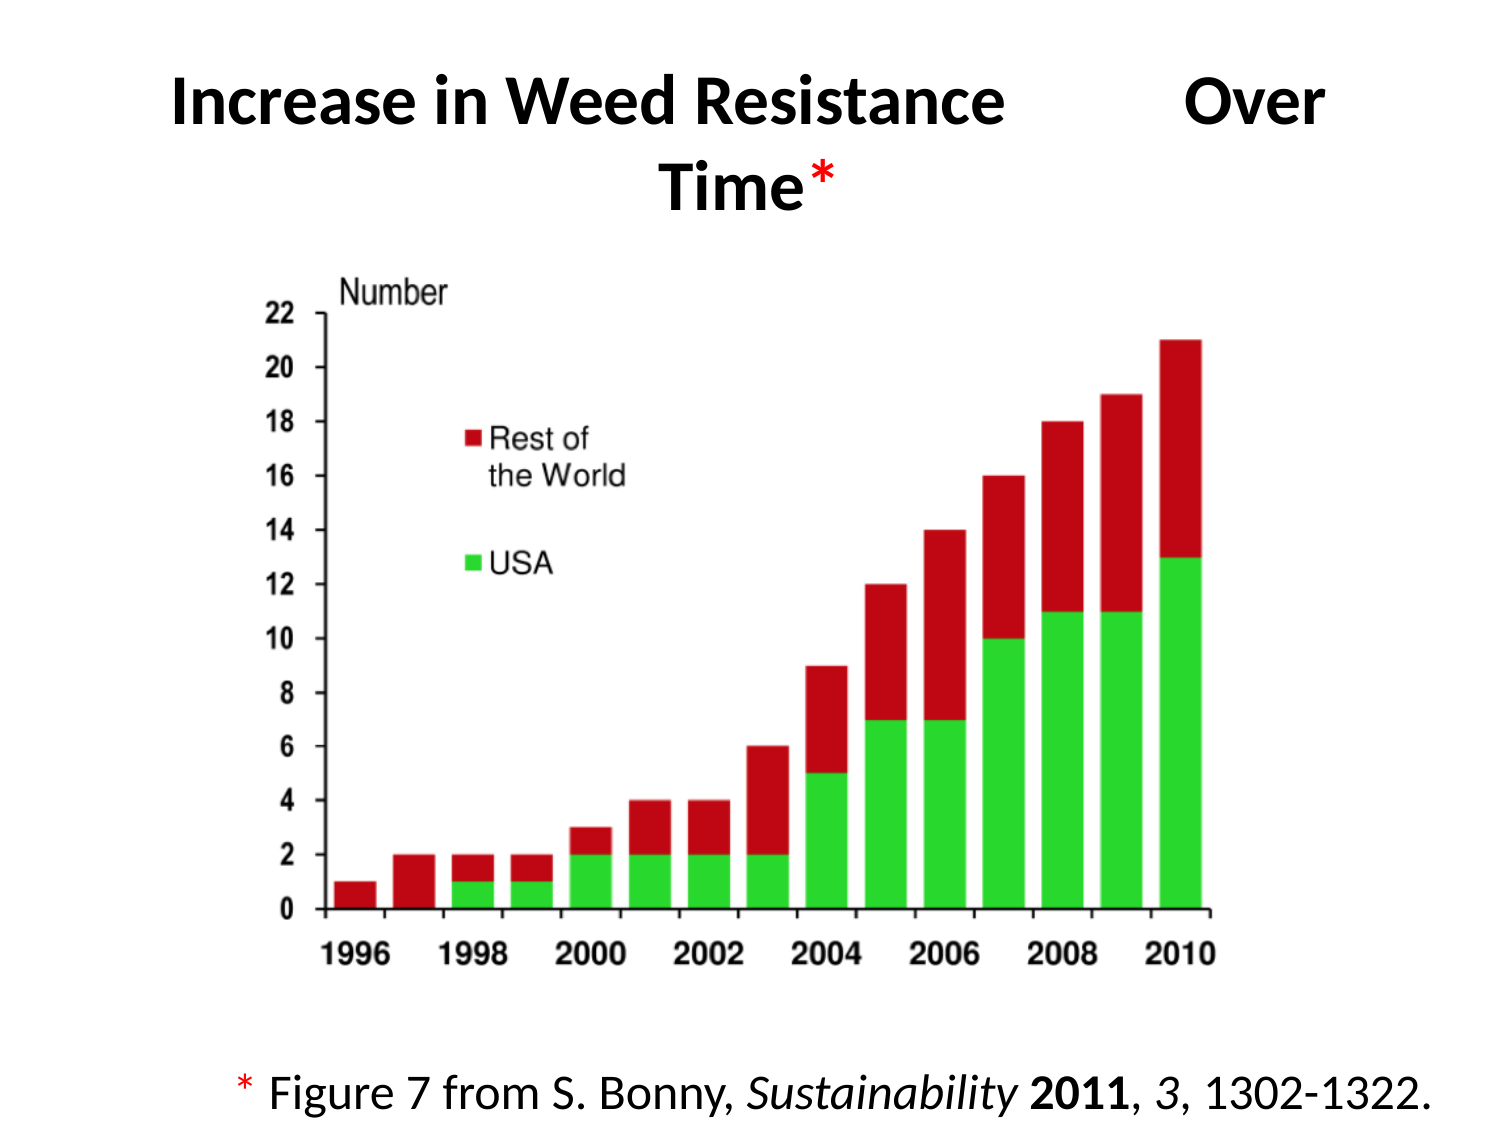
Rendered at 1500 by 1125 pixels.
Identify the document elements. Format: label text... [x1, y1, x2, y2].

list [74, 262, 1426, 1006]
text_box * Figure 7 from S. Bonny, Sustainability 2011, 3, 1302-1322. [218, 1052, 1460, 1125]
title Increase in Weed Resistance Over Time* [75, 45, 1425, 233]
